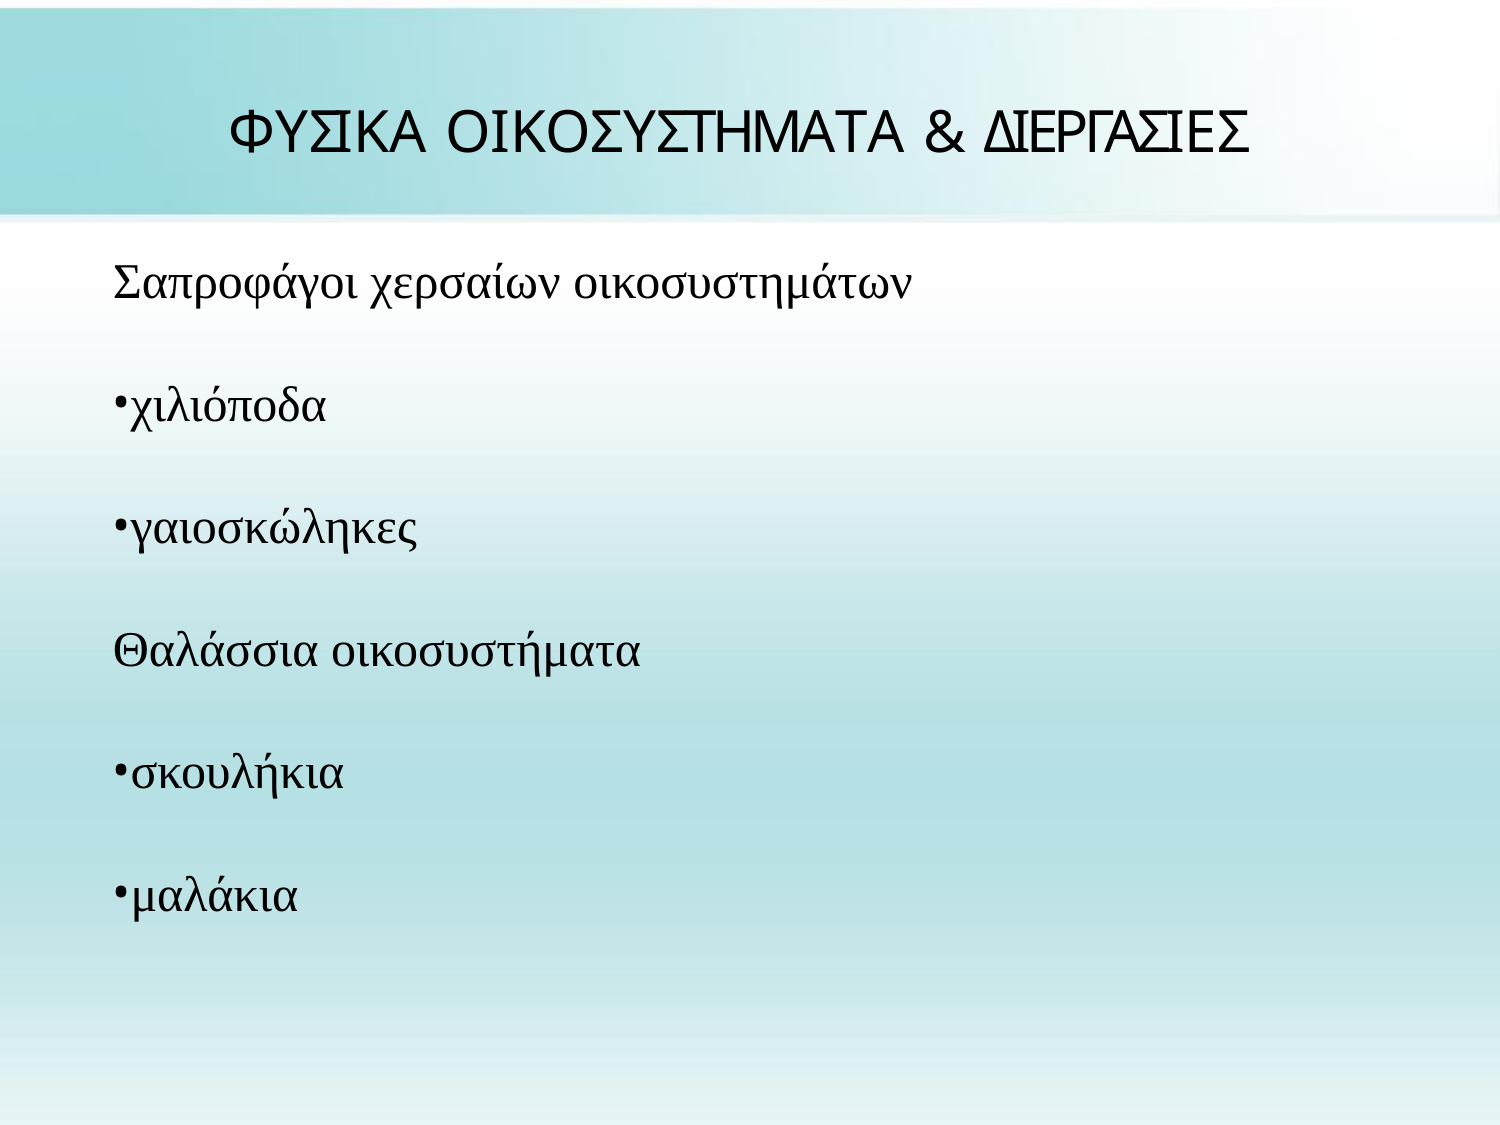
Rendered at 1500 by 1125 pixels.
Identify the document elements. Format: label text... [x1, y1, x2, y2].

title ΦΥΣΙΚΑ ΟΙΚΟΣΥΣΤΗΜΑΤΑ & ΔΙΕΡΓΑΣΙΕΣ [206, 92, 1294, 282]
text_box Σαπροφάγοι χερσαίων οικοσυστημάτων χιλιόποδα γαιοσκώληκες Θαλάσσια οικοσυστήματα σκουλήκια μαλάκια [110, 246, 919, 922]
picture [0, 0, 1500, 1125]
